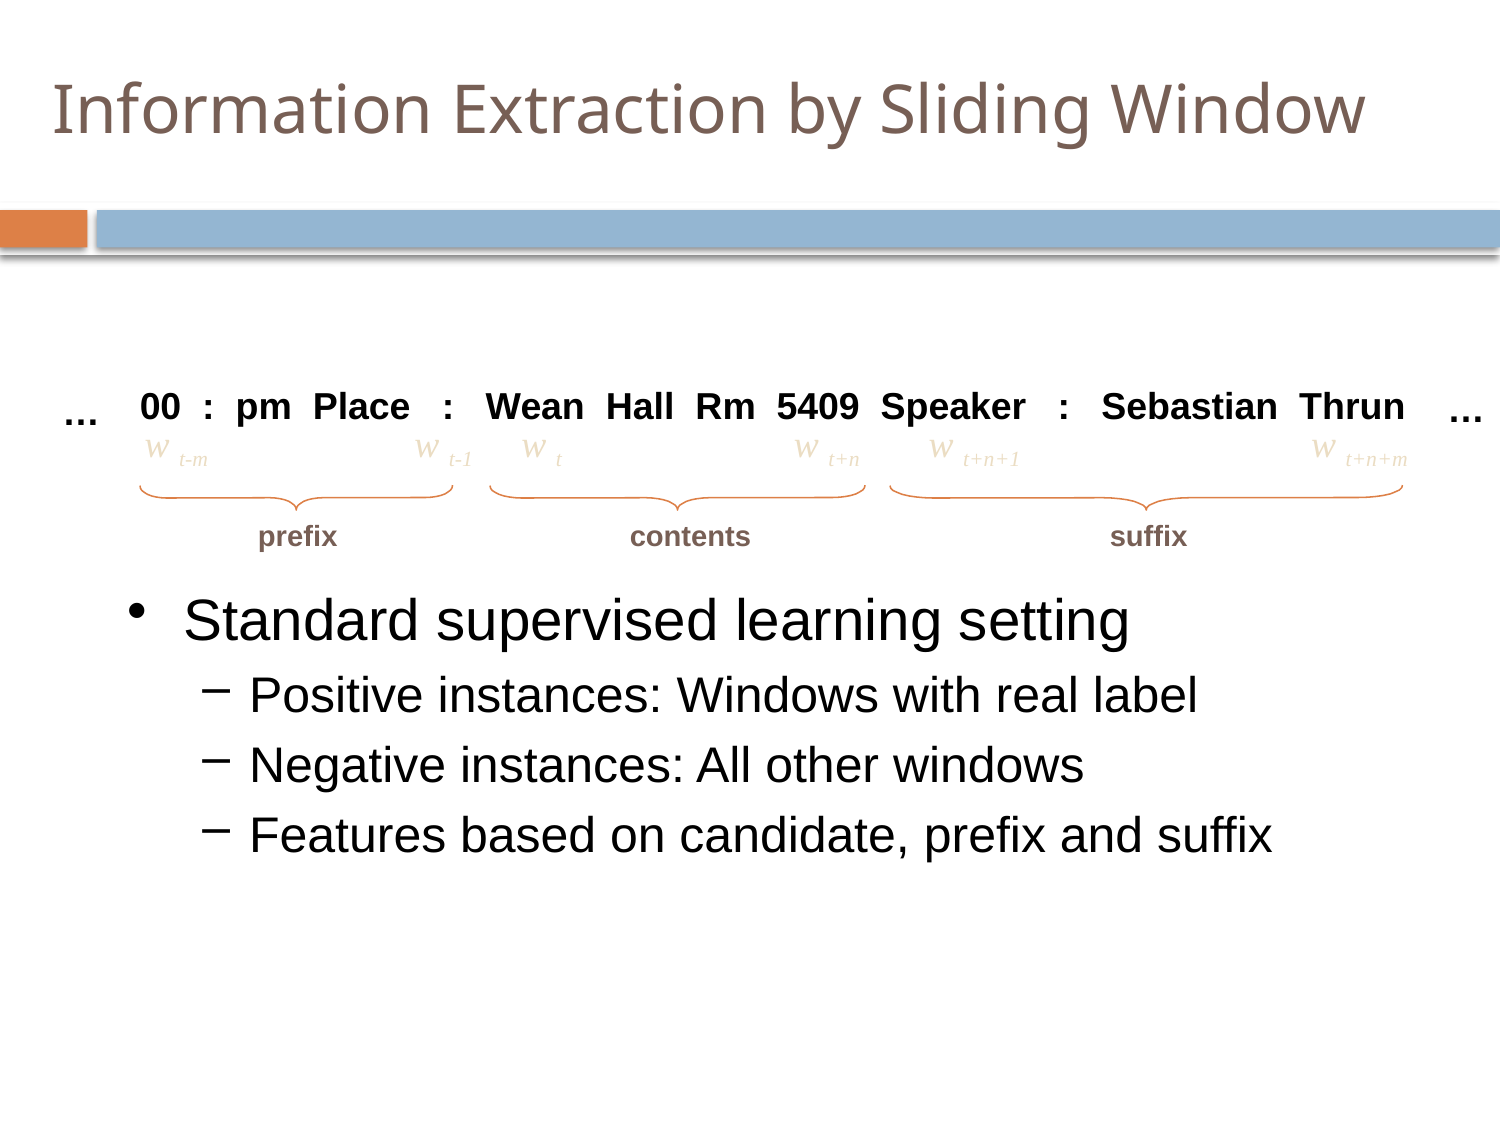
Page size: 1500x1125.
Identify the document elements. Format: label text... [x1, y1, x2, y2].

text_box [490, 485, 866, 510]
text_box w t-m [129, 412, 224, 479]
text_box [140, 485, 453, 510]
text_box [890, 485, 1403, 510]
text_box … [47, 380, 115, 441]
text_box w t+n [778, 412, 875, 479]
text_box contents [615, 510, 767, 560]
text_box suffix [1095, 510, 1203, 560]
text_box 00 : pm Place : Wean Hall Rm 5409 Speaker : Sebastian Thrun [124, 374, 1422, 435]
text_box w t+n+1 [913, 412, 1036, 479]
text_box Standard supervised learning setting Positive instances: Windows with real label Negative instances: All other windows Features based on candidate, prefix and suffix [112, 574, 1463, 888]
text_box prefix [243, 510, 353, 560]
title Information Extraction by Sliding Window [37, 24, 1500, 188]
text_box w t+n+m [1296, 412, 1423, 479]
text_box … [1432, 377, 1500, 438]
text_box w t-1 [399, 412, 489, 479]
text_box w t [506, 412, 577, 479]
